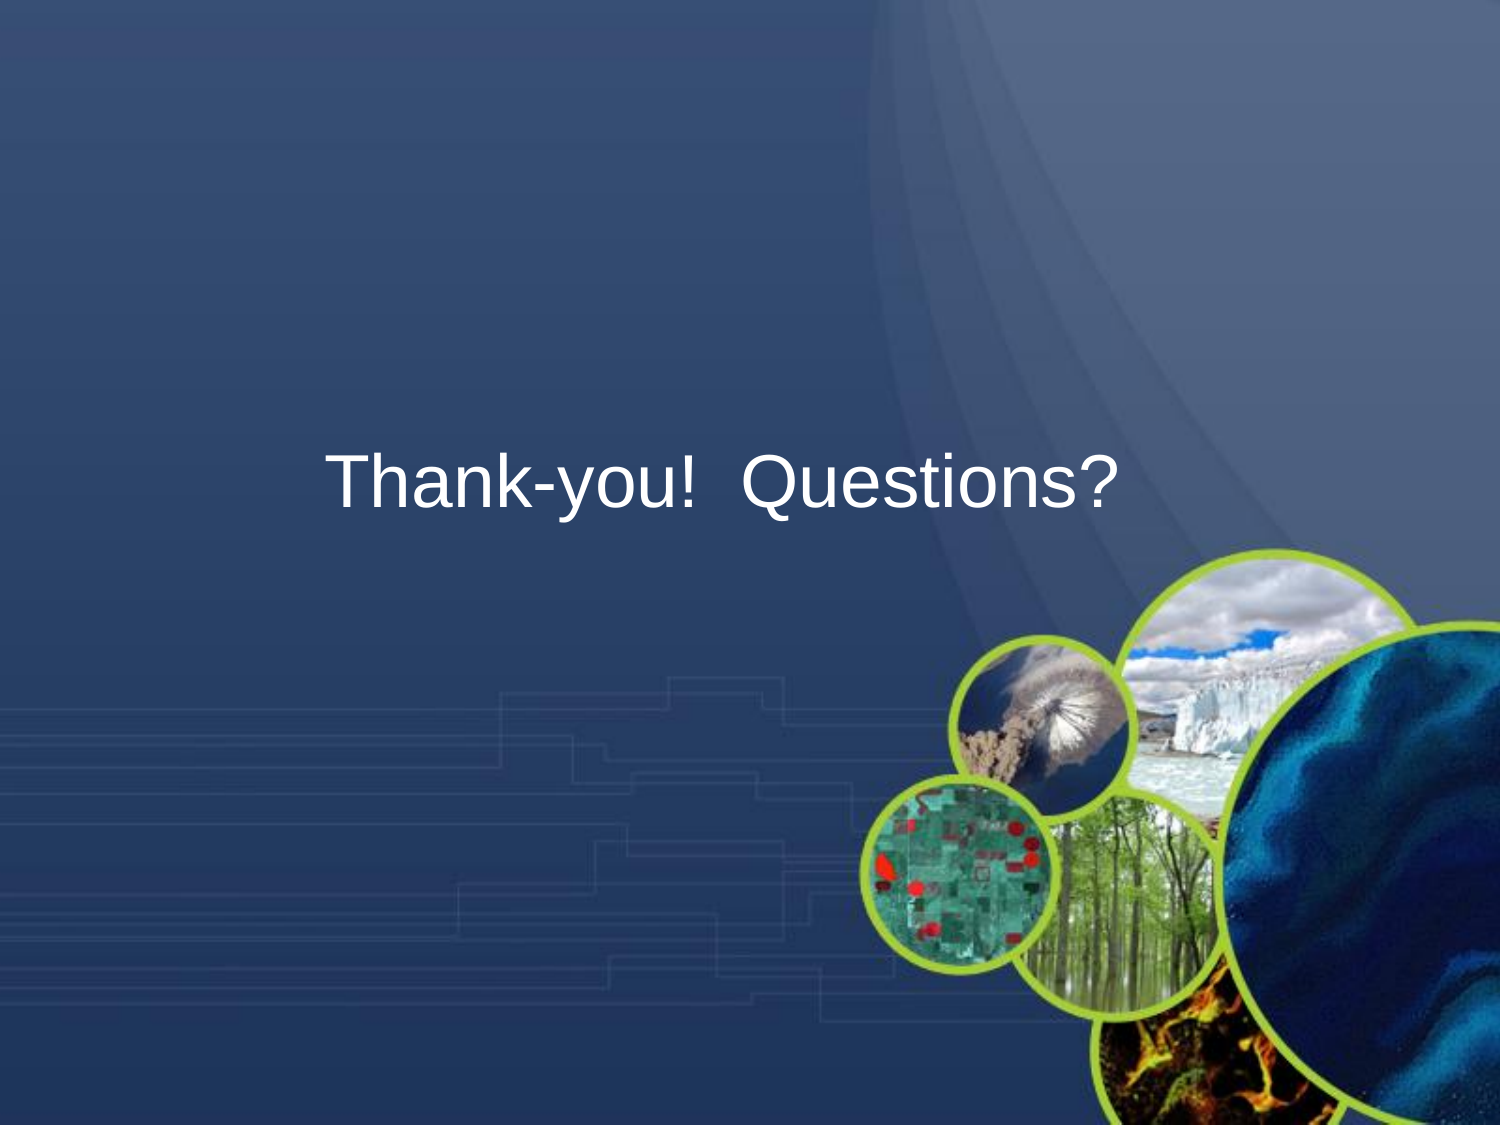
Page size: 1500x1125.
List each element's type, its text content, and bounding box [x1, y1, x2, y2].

picture [0, 0, 1500, 1125]
text_box Thank-you! Questions? [316, 425, 1184, 531]
